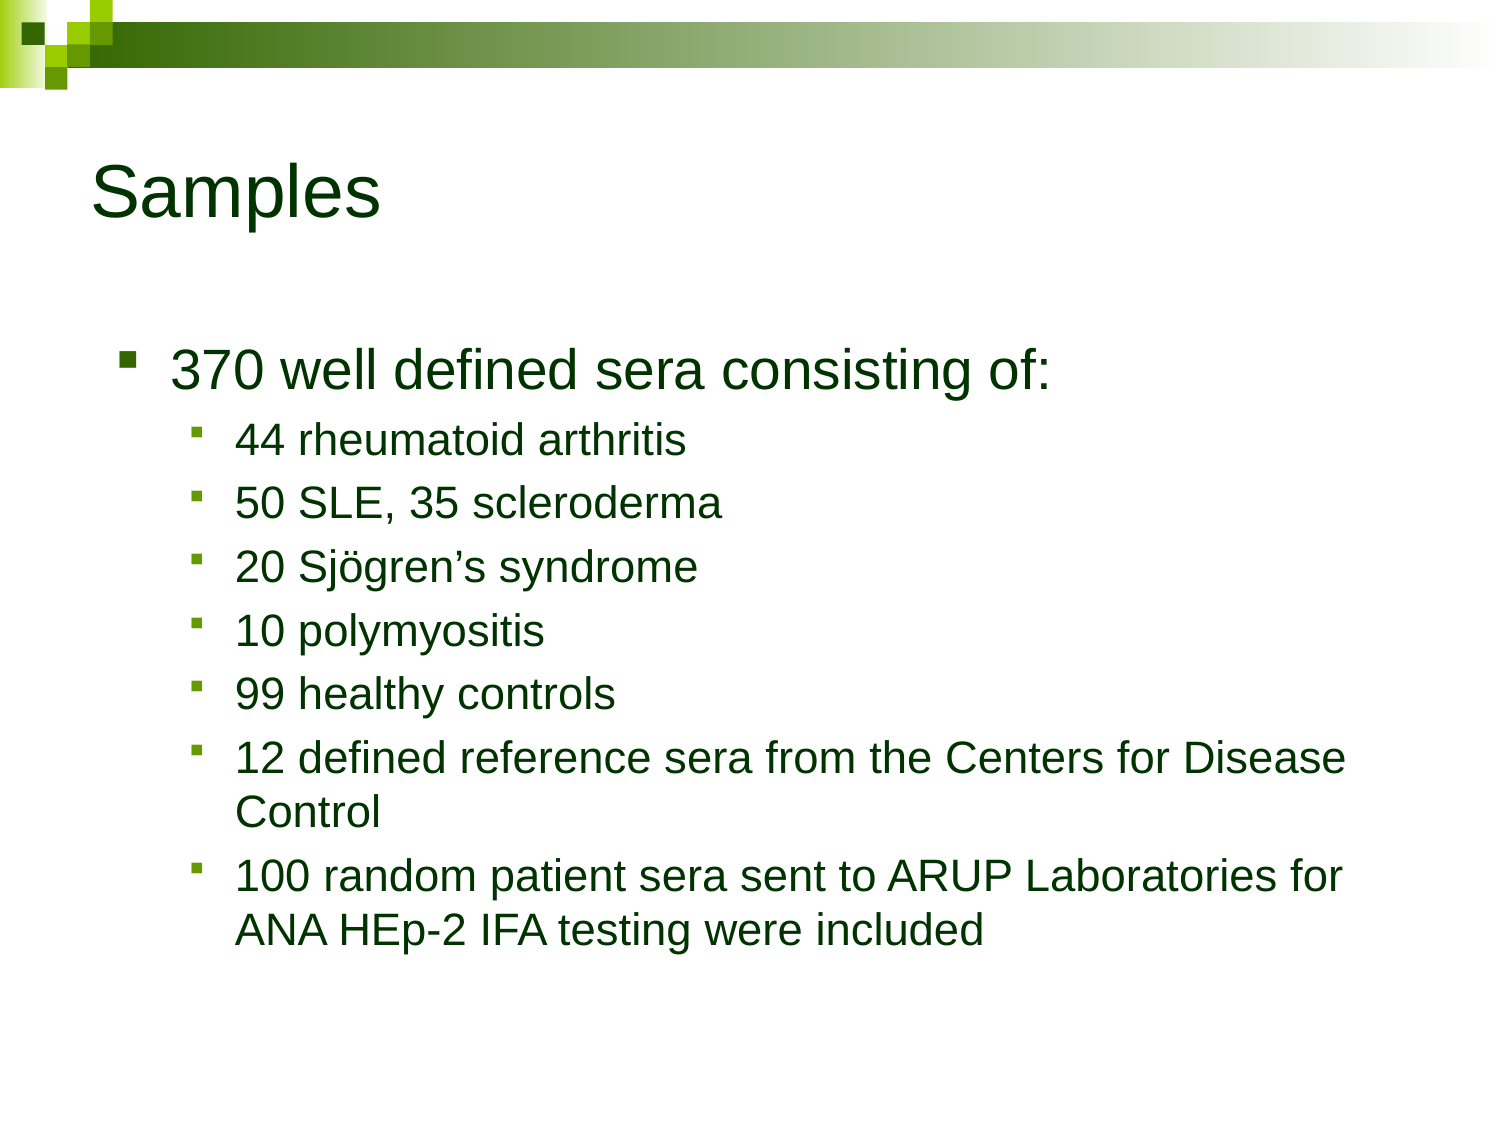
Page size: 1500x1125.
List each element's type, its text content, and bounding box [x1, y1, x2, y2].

title Samples [74, 74, 1426, 301]
list 370 well defined sera consisting of: 44 rheumatoid arthritis 50 SLE, 35 scleroderma 20 Sjögren’s syndrome 10 polymyositis 99 healthy controls 12 defined reference sera from the Centers for Disease Control 100 random patient sera sent to ARUP Laboratories for ANA HEp-2 IFA testing were included [99, 324, 1451, 963]
